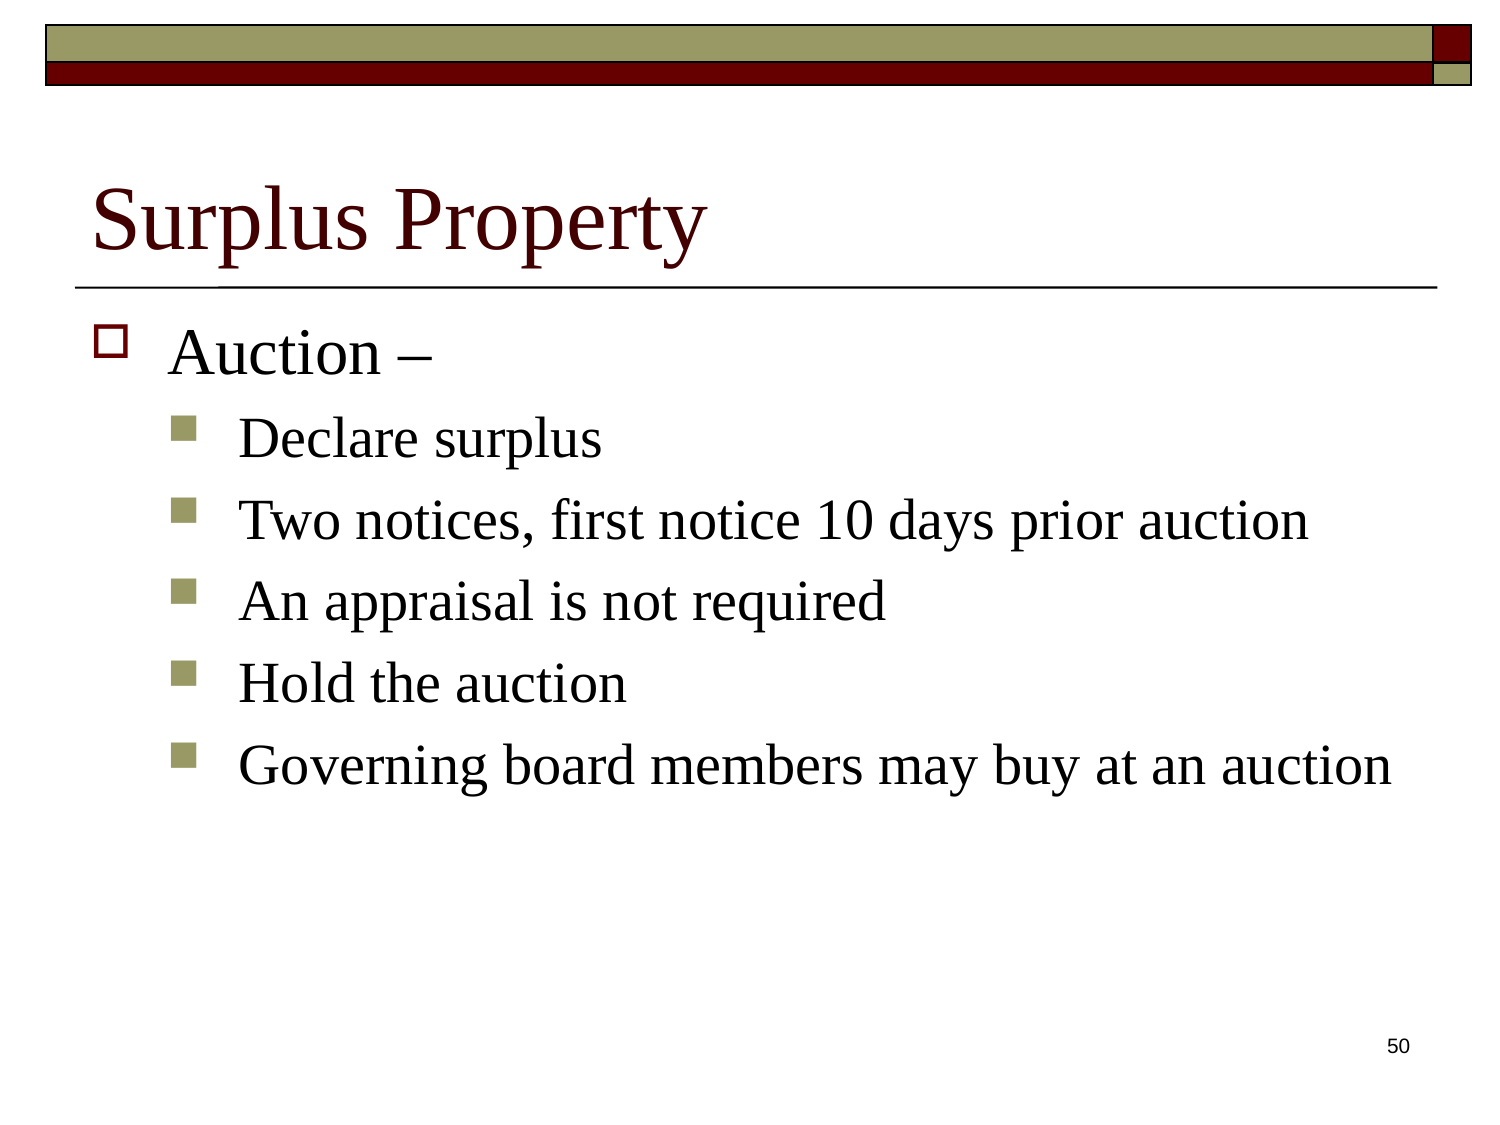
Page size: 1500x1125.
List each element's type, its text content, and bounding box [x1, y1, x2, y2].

slide_number 50 [1112, 1024, 1426, 1101]
title Surplus Property [75, 87, 1425, 275]
list Auction – Declare surplus Two notices, first notice 10 days prior auction An appraisal is not required Hold the auction Governing board members may buy at an auction [75, 299, 1425, 1006]
